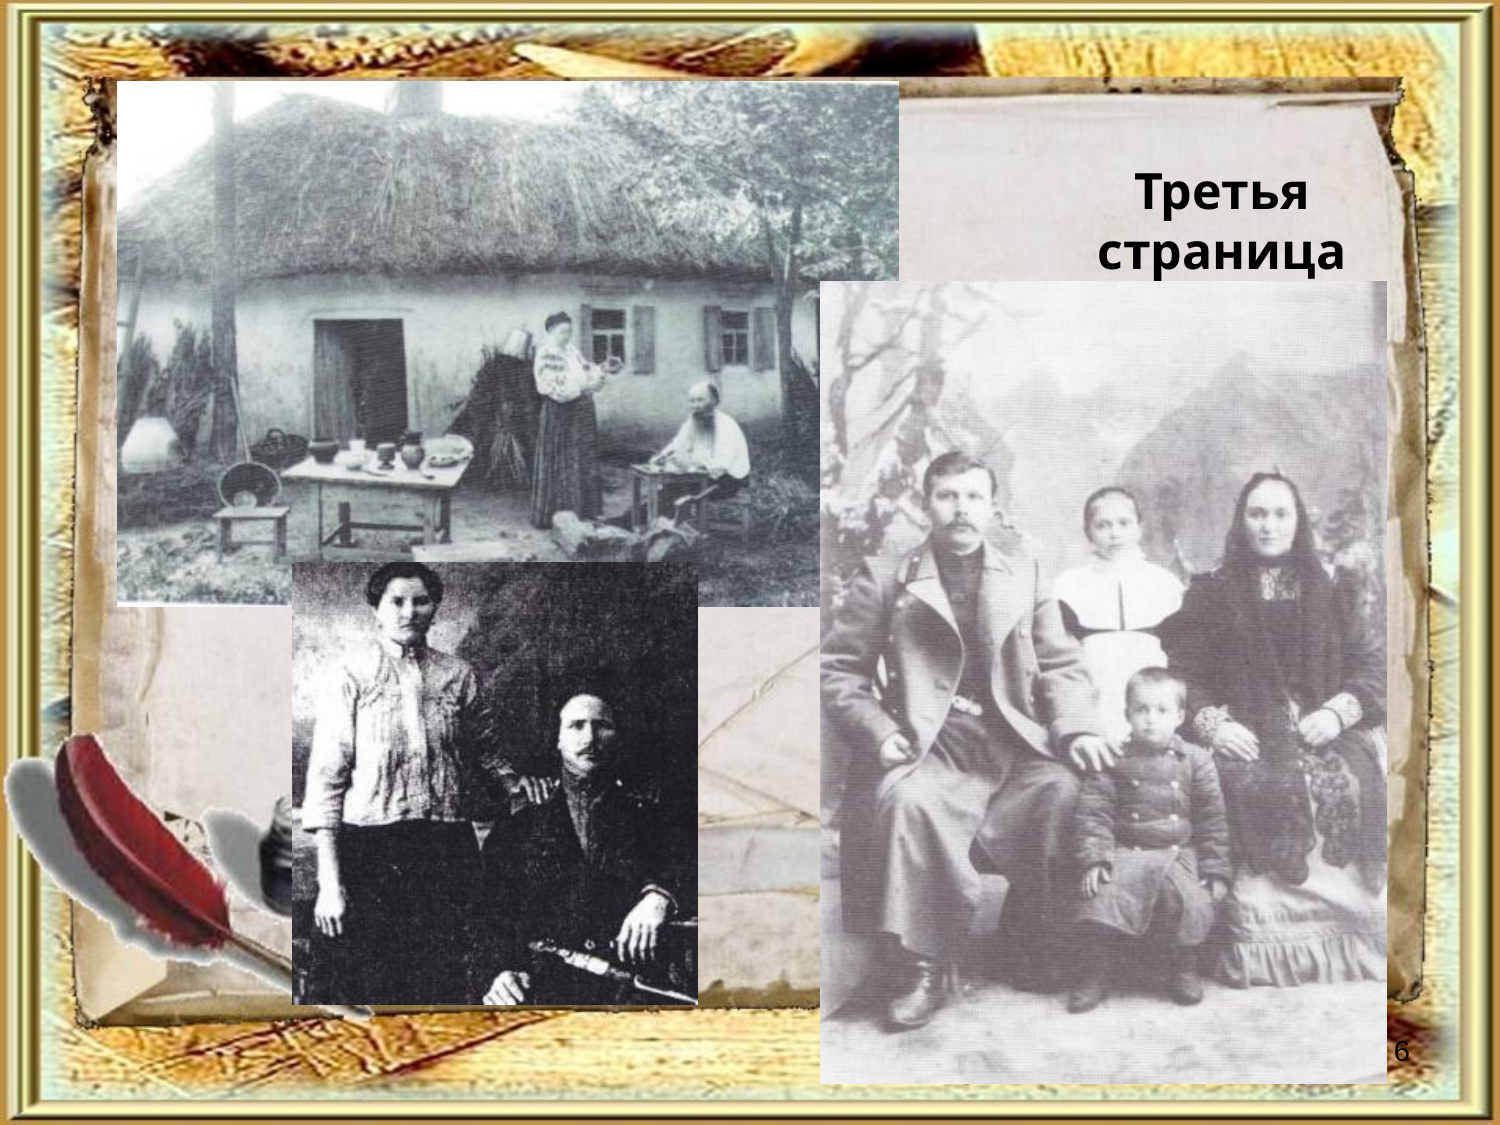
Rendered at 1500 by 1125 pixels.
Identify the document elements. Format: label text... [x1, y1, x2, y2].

picture [0, 0, 1500, 1125]
text_box Третья страница [1019, 152, 1425, 317]
slide_number 6 [1074, 1024, 1426, 1103]
